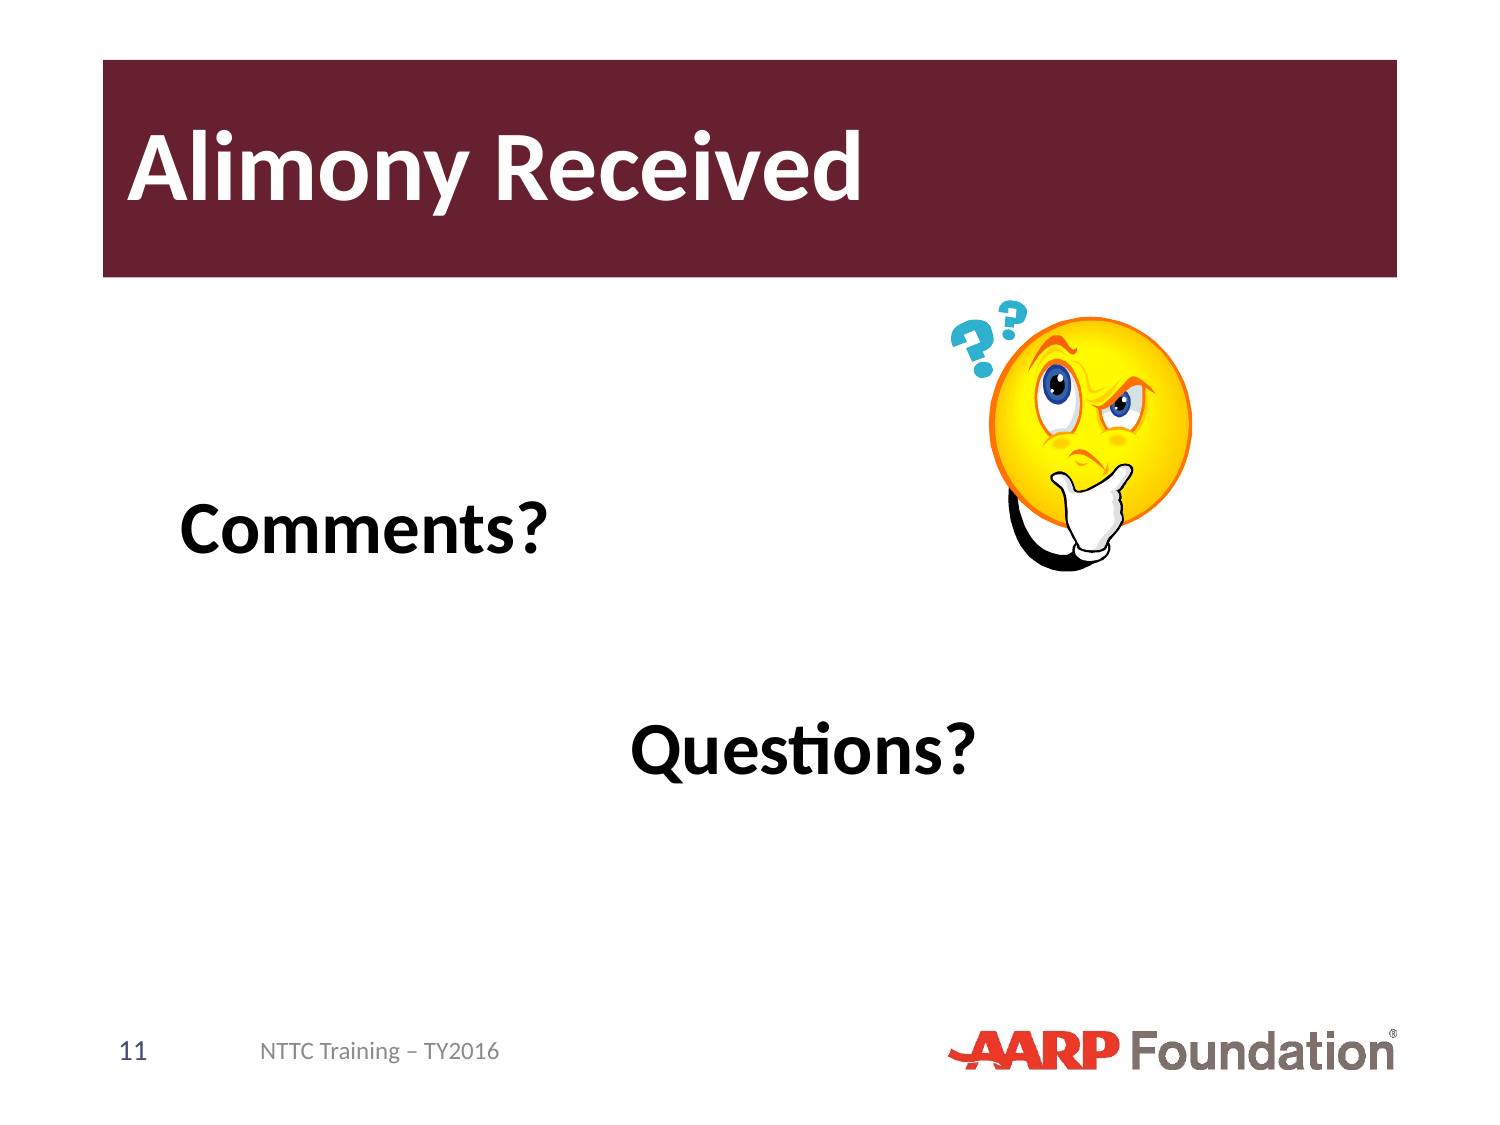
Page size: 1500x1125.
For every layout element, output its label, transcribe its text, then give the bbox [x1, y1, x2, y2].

title Alimony Received [103, 59, 1397, 278]
slide_number 11 [103, 1019, 208, 1080]
footer NTTC Training – TY2016 [245, 1019, 812, 1080]
list Comments? Questions? [156, 350, 1394, 988]
picture [948, 1029, 1397, 1070]
picture [949, 299, 1193, 572]
